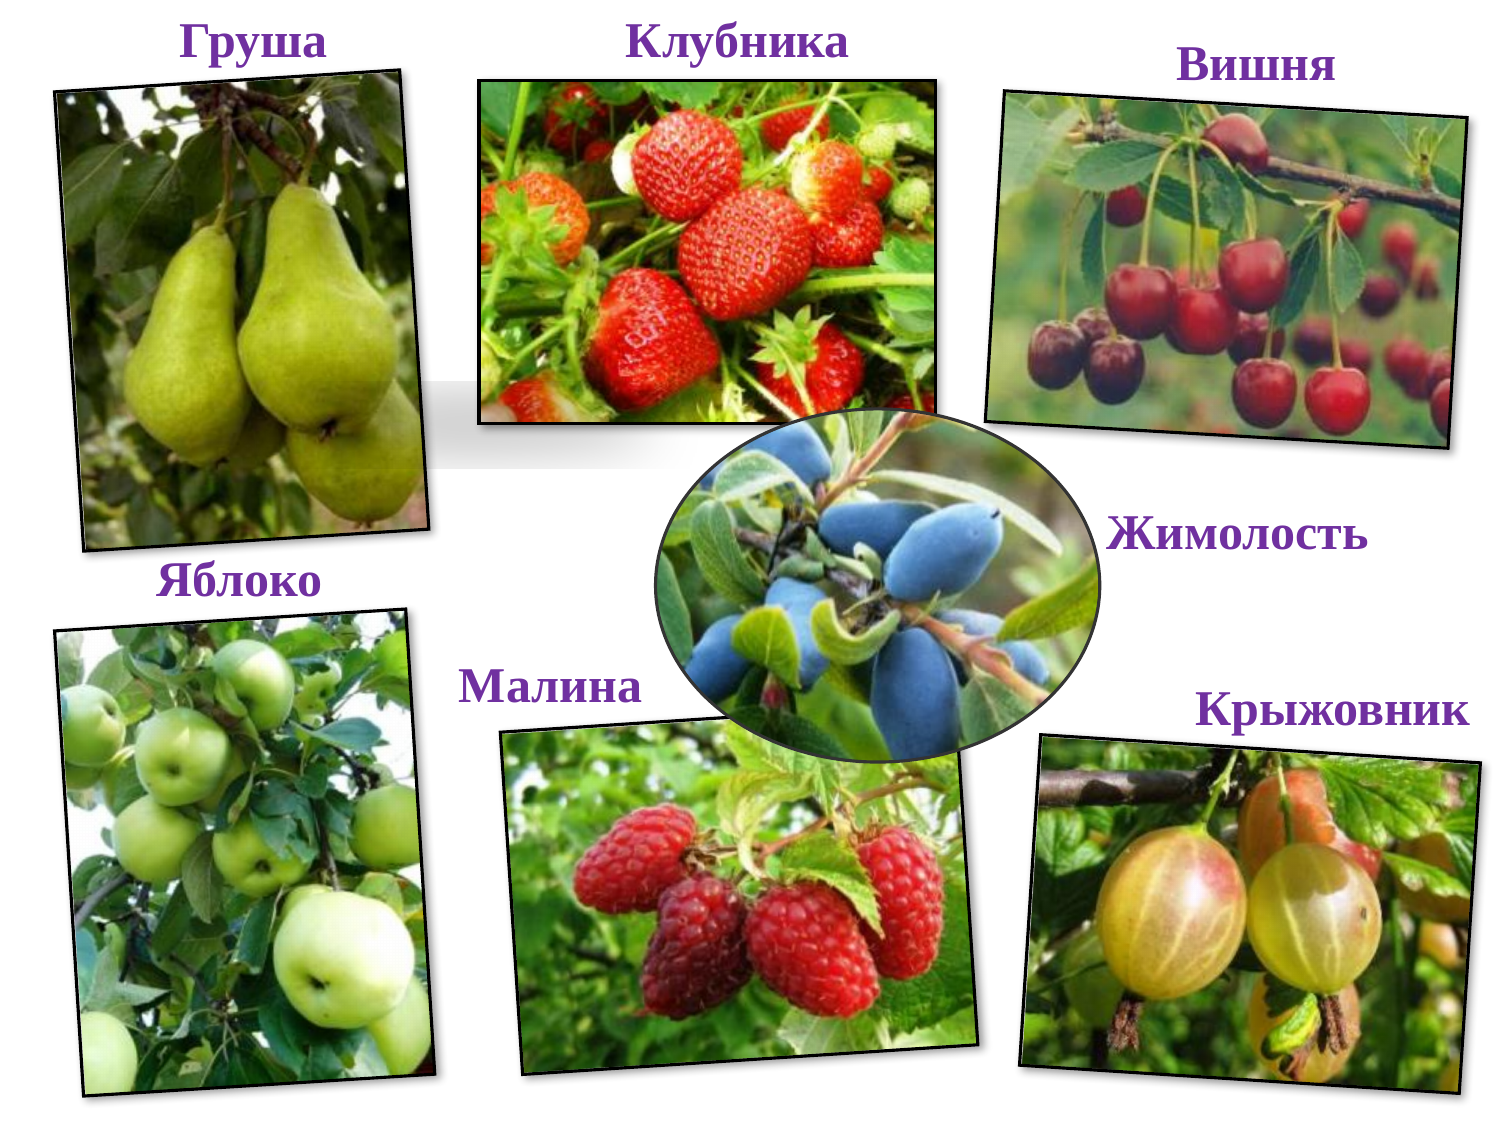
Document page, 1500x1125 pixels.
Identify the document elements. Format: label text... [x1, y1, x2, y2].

text_box Малина [444, 645, 650, 720]
text_box Клубника [611, 0, 878, 75]
text_box Груша [164, 0, 356, 75]
picture [480, 81, 1478, 1091]
text_box Яблоко [141, 548, 351, 614]
picture [57, 611, 432, 1094]
text_box Жимолость [1105, 492, 1396, 567]
text_box Вишня [1161, 23, 1364, 99]
text_box Крыжовник [1180, 667, 1498, 743]
picture [57, 72, 427, 549]
